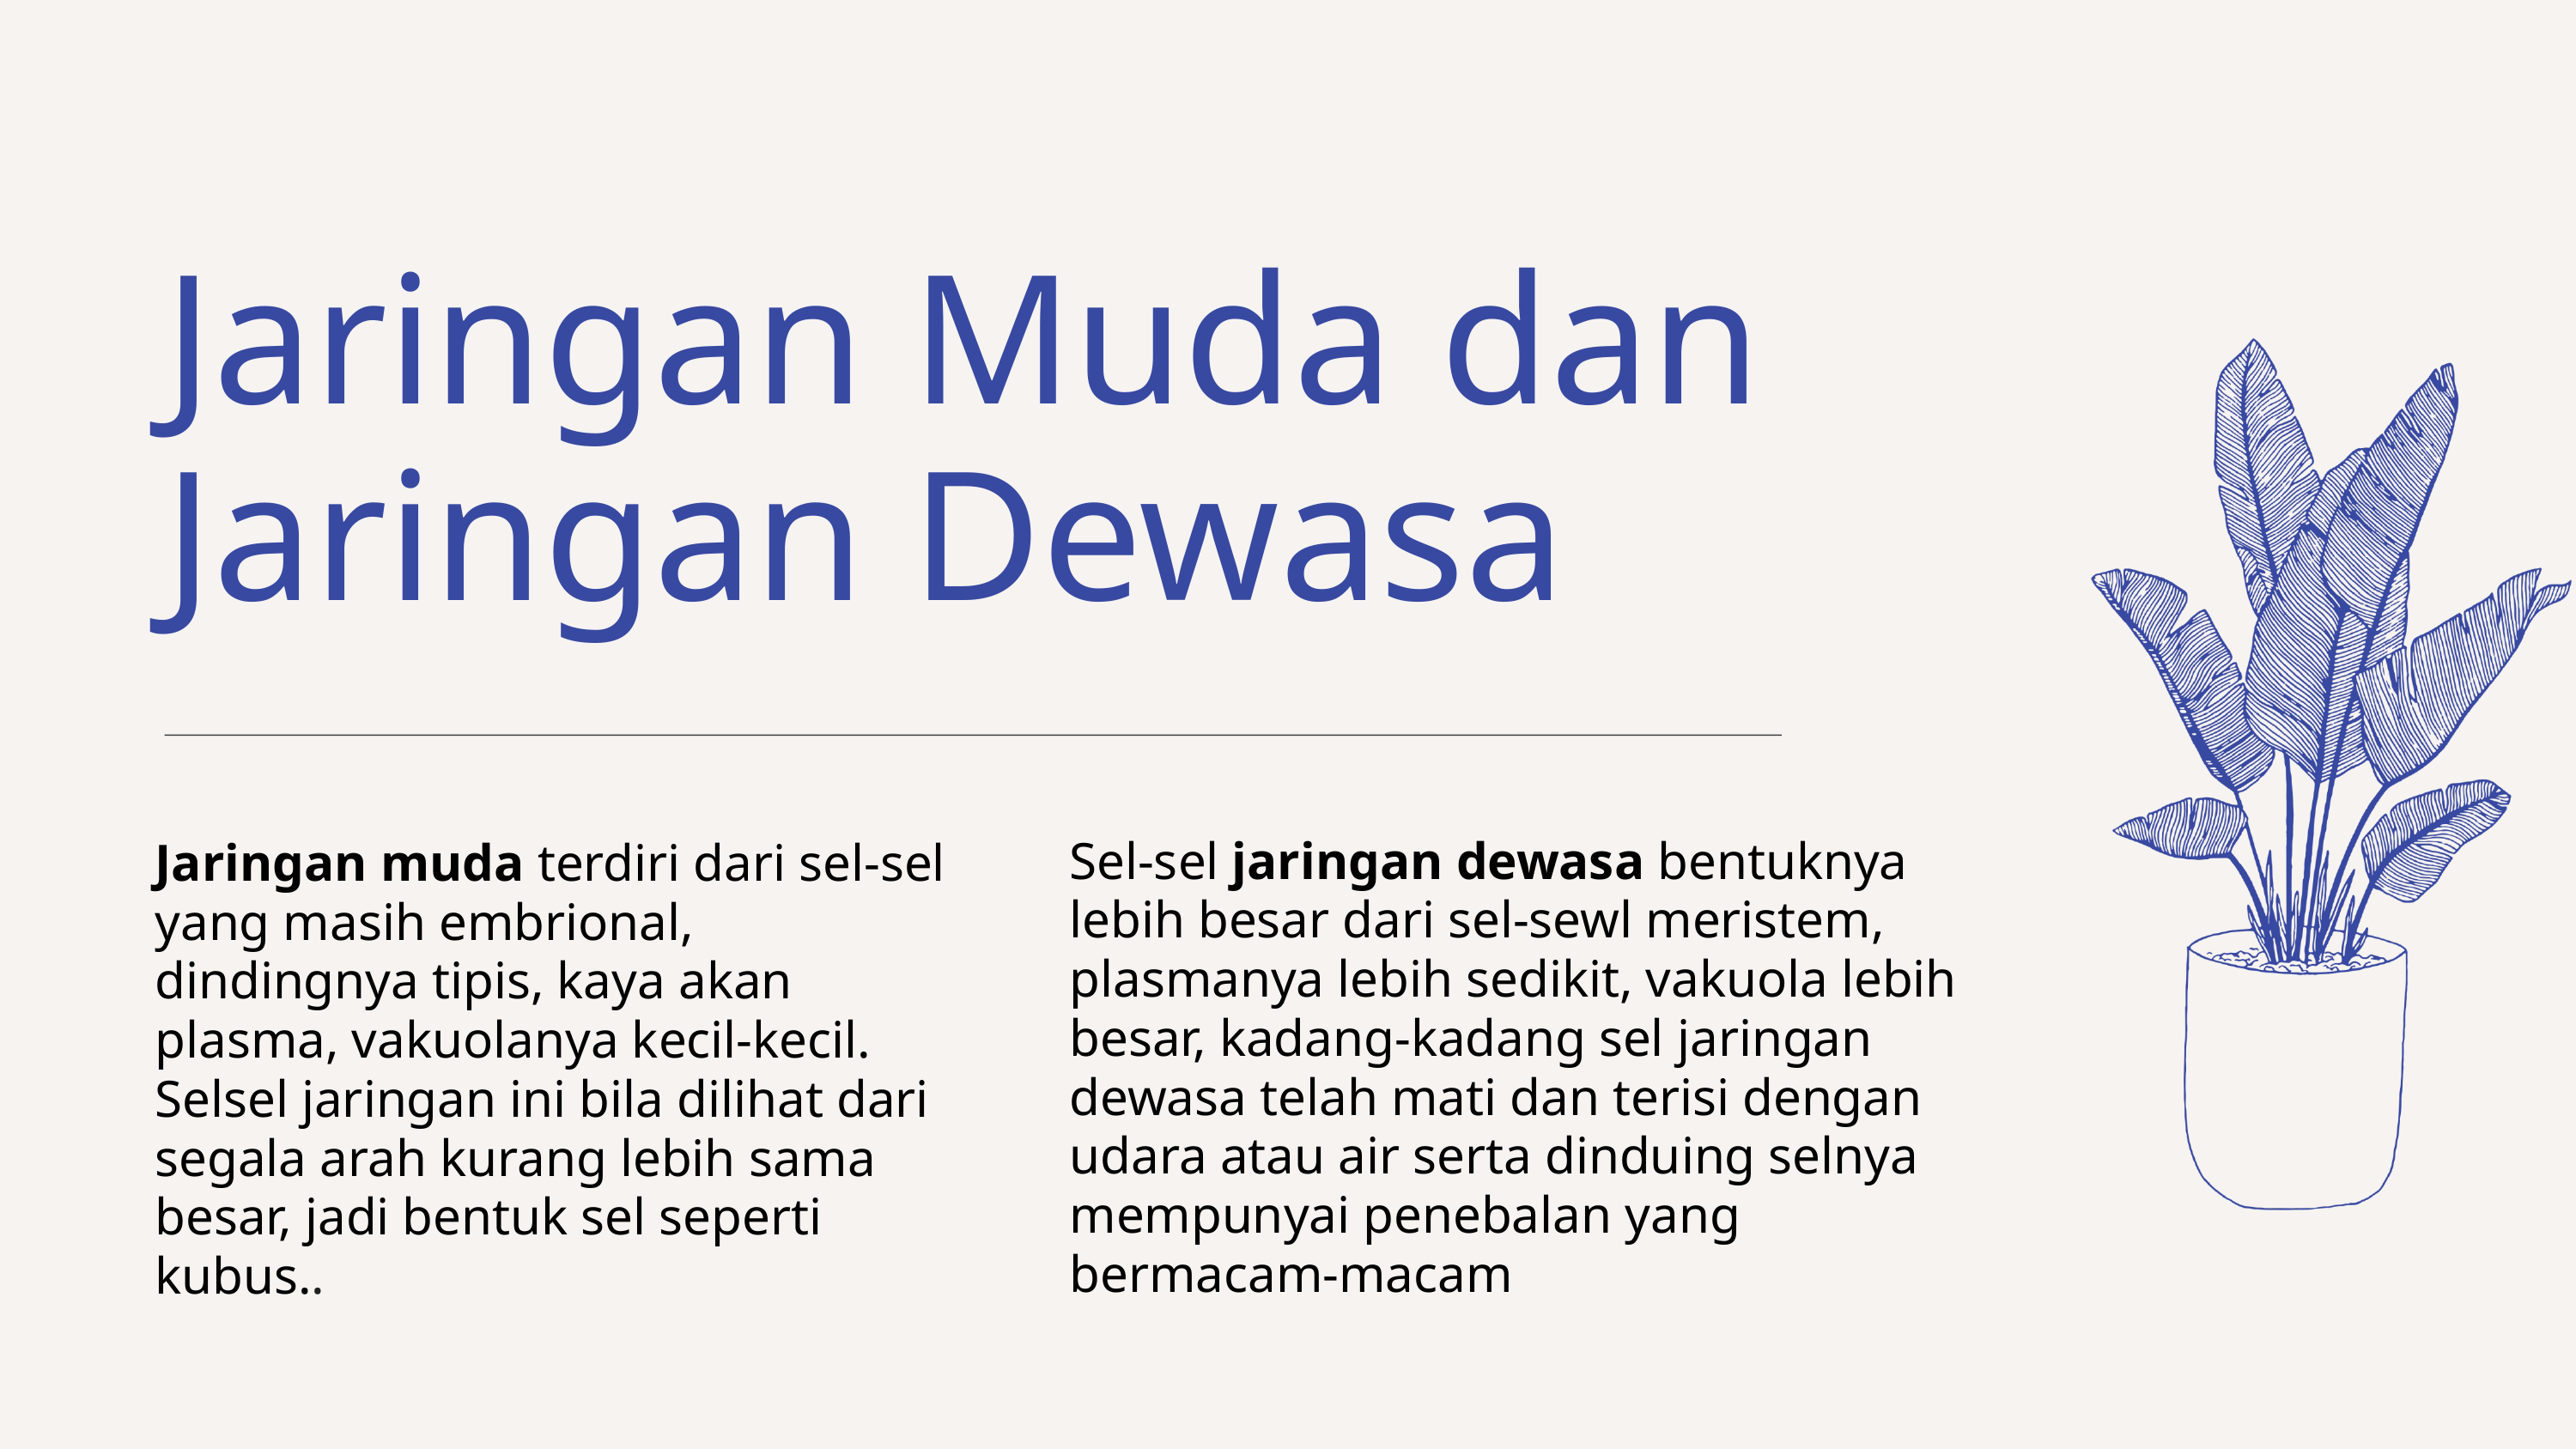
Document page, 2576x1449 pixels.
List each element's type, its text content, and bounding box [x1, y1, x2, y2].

picture [2091, 337, 2573, 1211]
text_box Sel-sel jaringan dewasa bentuknya lebih besar dari sel-sewl meristem, plasmanya lebih sedikit, vakuola lebih besar, kadang-kadang sel jaringan dewasa telah mati dan terisi dengan udara atau air serta dinduing selnya mempunyai penebalan yang bermacam-macam [1069, 830, 2008, 1302]
text_box Jaringan muda terdiri dari sel-sel yang masih embrional, dindingnya tipis, kaya akan plasma, vakuolanya kecil-kecil. Selsel jaringan ini bila dilihat dari segala arah kurang lebih sama besar, jadi bentuk sel seperti kubus.. [155, 832, 956, 1305]
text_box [164, 242, 1783, 737]
